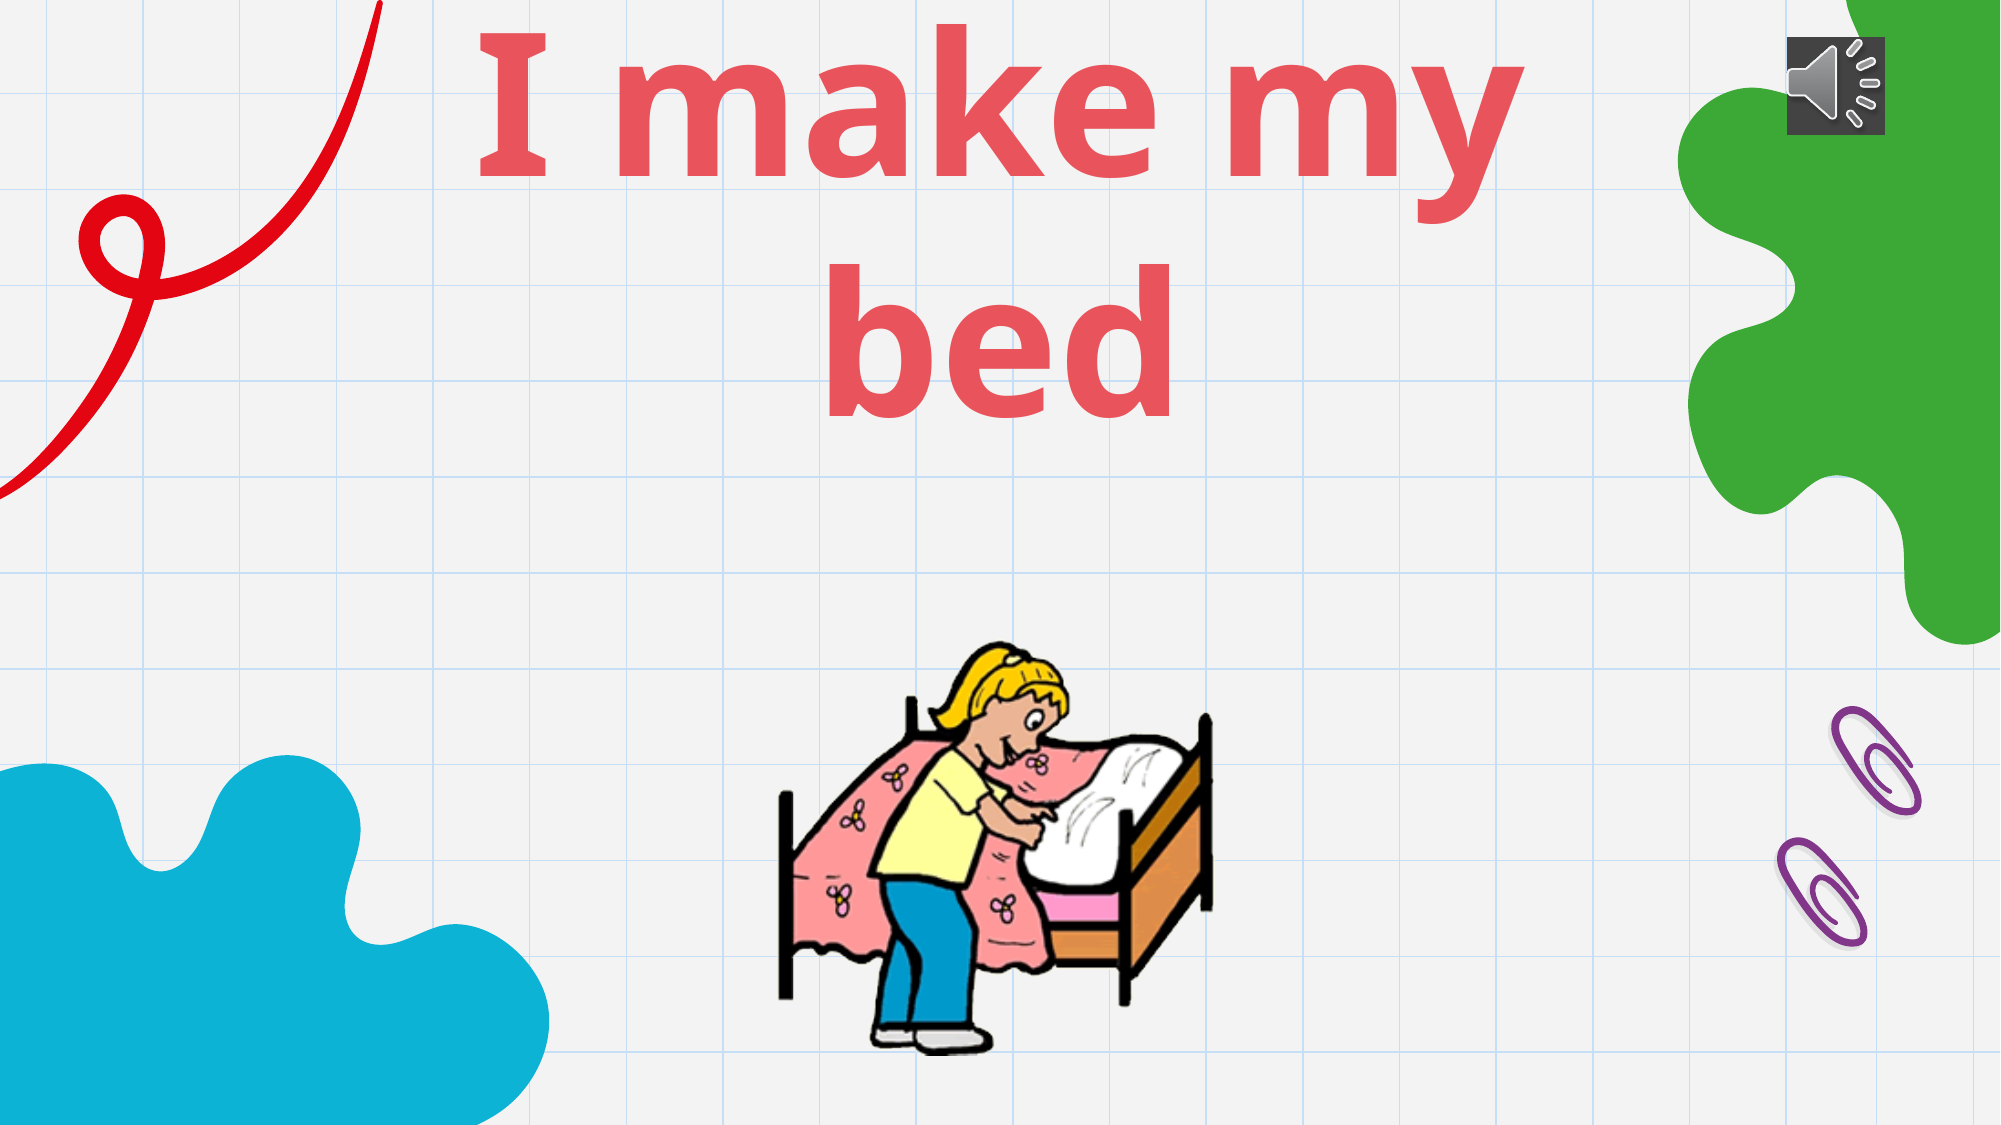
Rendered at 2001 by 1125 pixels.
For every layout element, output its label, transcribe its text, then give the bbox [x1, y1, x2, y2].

title I make my bed [432, 180, 1568, 472]
picture [1785, 35, 1887, 137]
picture [772, 636, 1228, 1056]
